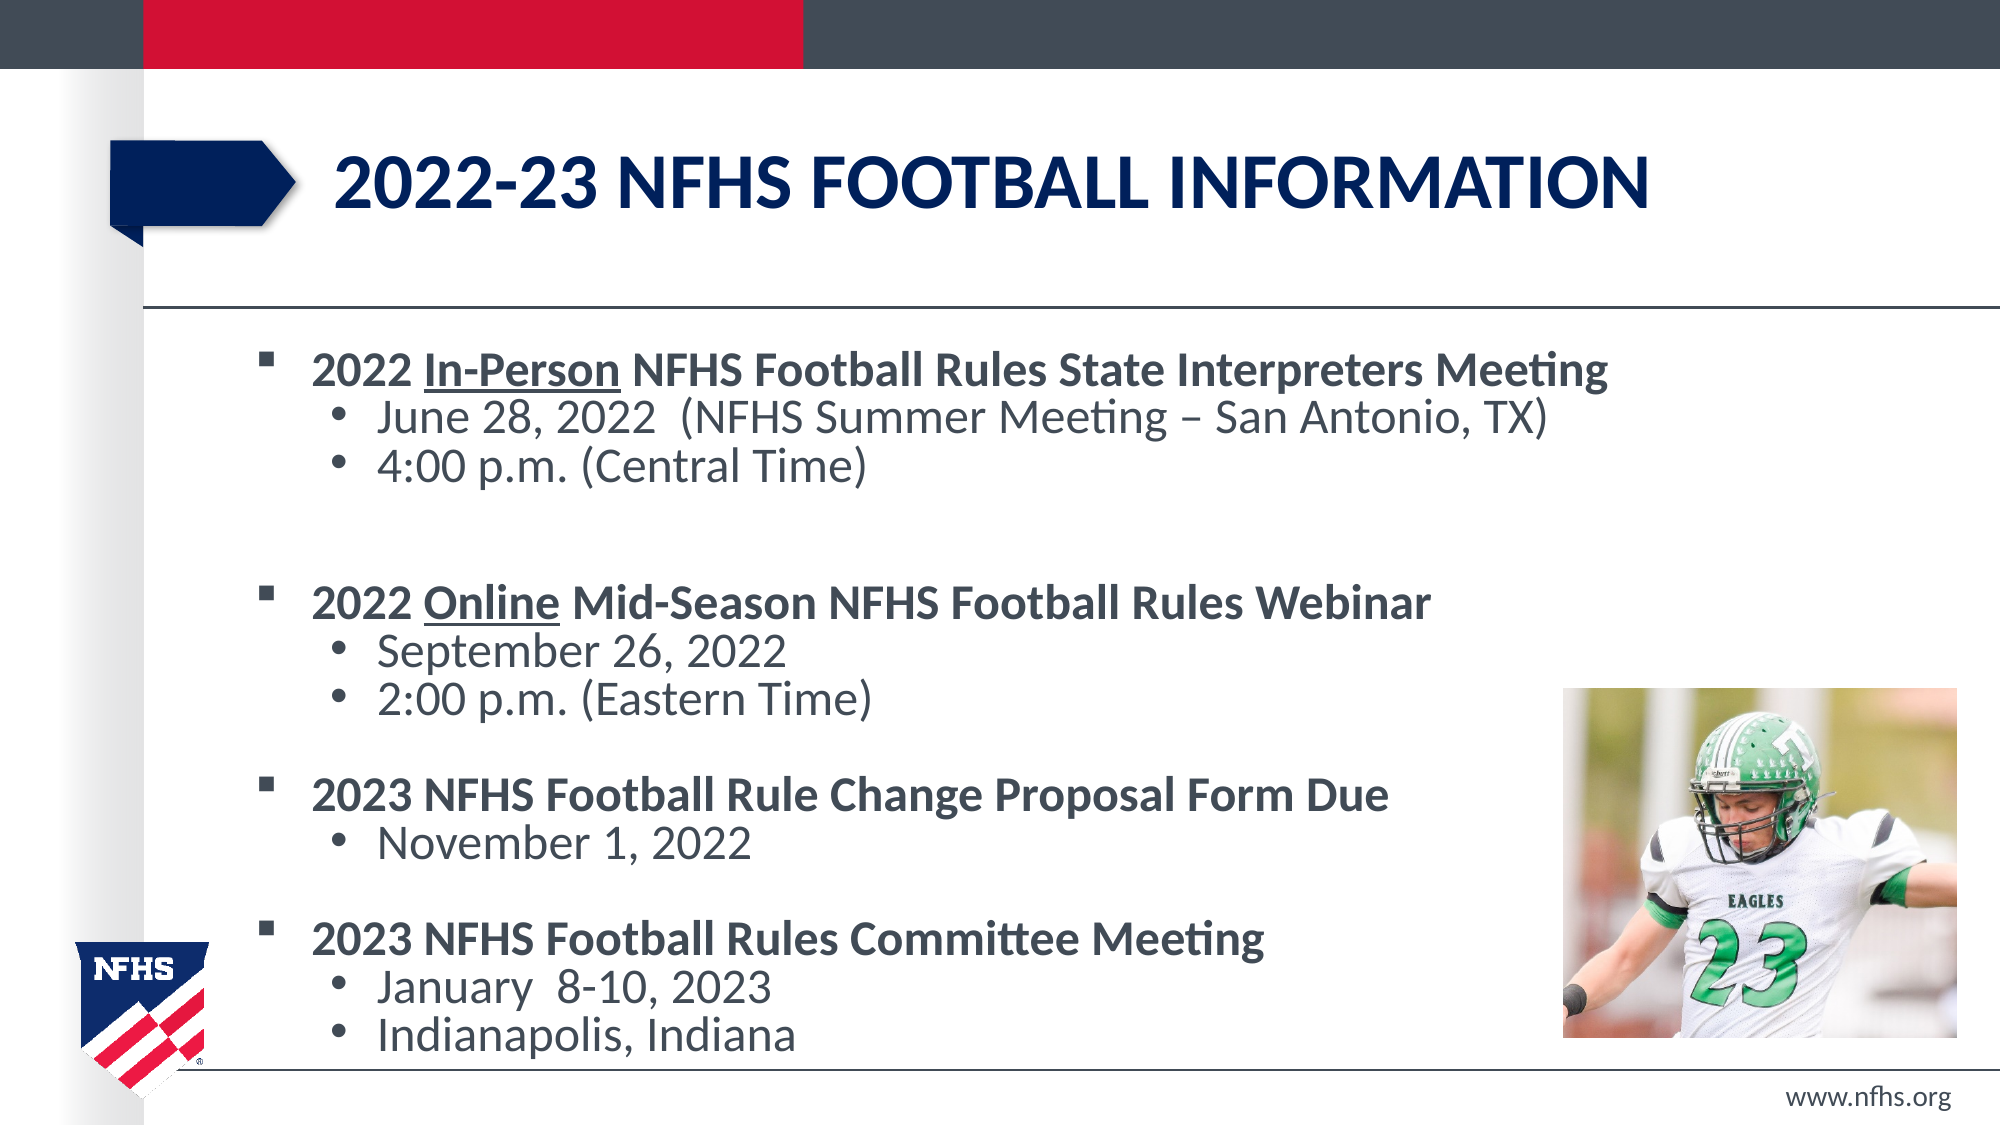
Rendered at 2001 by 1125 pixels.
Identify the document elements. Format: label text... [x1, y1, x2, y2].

footer www.nfhs.org [1639, 1070, 1967, 1119]
title 2022-23 nfhs football information [318, 85, 1964, 285]
picture [1563, 688, 1957, 1039]
picture [75, 942, 209, 1099]
list 2022 In-Person NFHS Football Rules State Interpreters Meeting June 28, 2022 (NFHS Summer Meeting – San Antonio, TX) 4:00 p.m. (Central Time) 2022 Online Mid-Season NFHS Football Rules Webinar September 26, 2022 2:00 p.m. (Eastern Time) 2023 NFHS Football Rule Change Proposal Form Due November 1, 2022 2023 NFHS Football Rules Committee Meeting January 8-10, 2023 Indianapolis, Indiana [240, 340, 1964, 1038]
